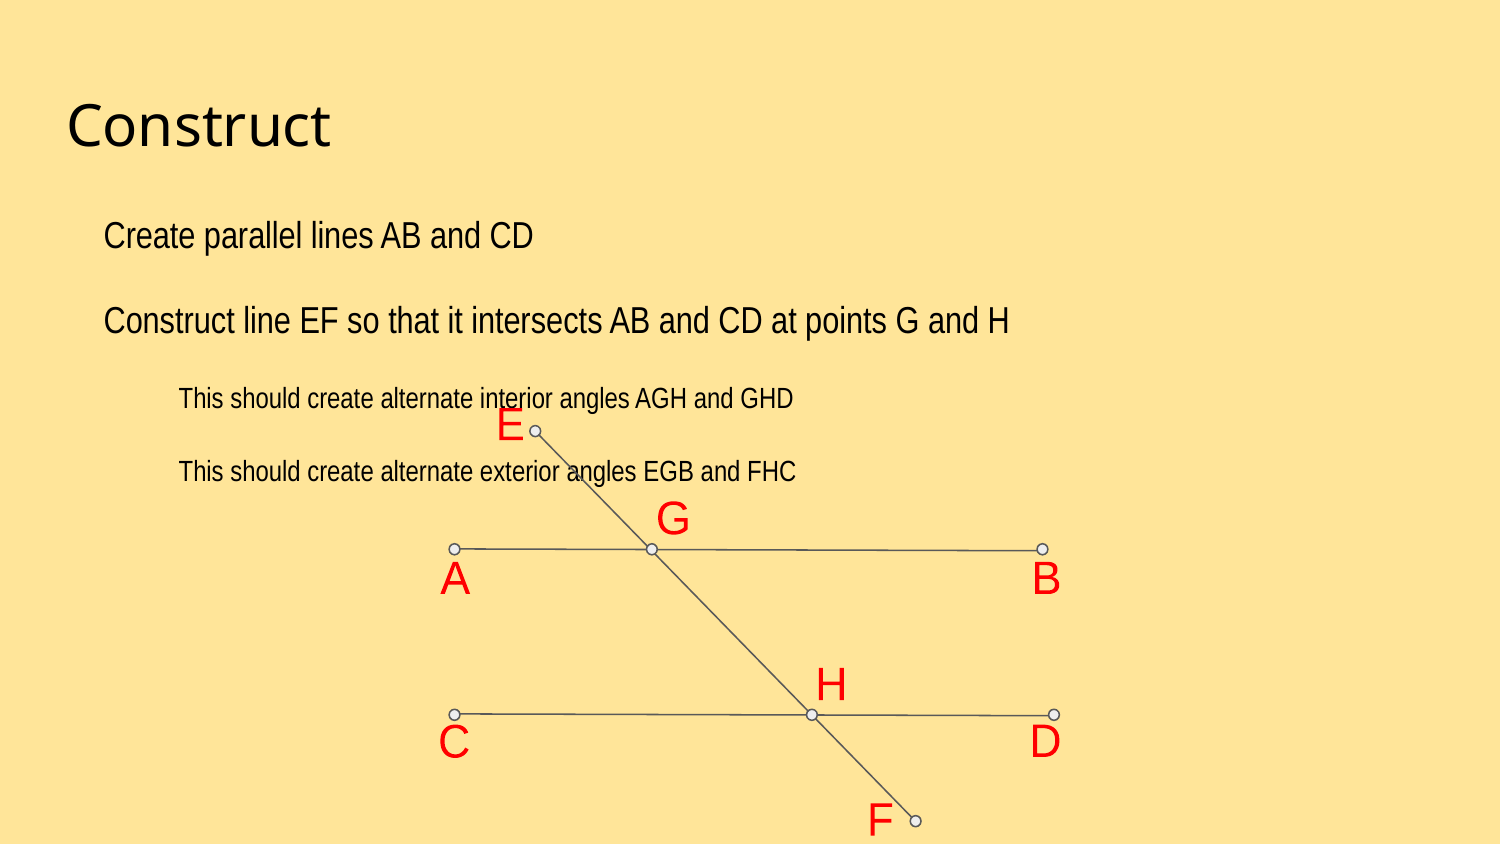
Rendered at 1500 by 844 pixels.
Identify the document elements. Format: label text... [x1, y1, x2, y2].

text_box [440, 407, 1060, 836]
list Create parallel lines AB and CD Construct line EF so that it intersects AB and CD at points G and H This should create alternate interior angles AGH and GHD This should create alternate exterior angles EGB and FHC [51, 189, 1449, 750]
title Construct [51, 72, 1449, 167]
